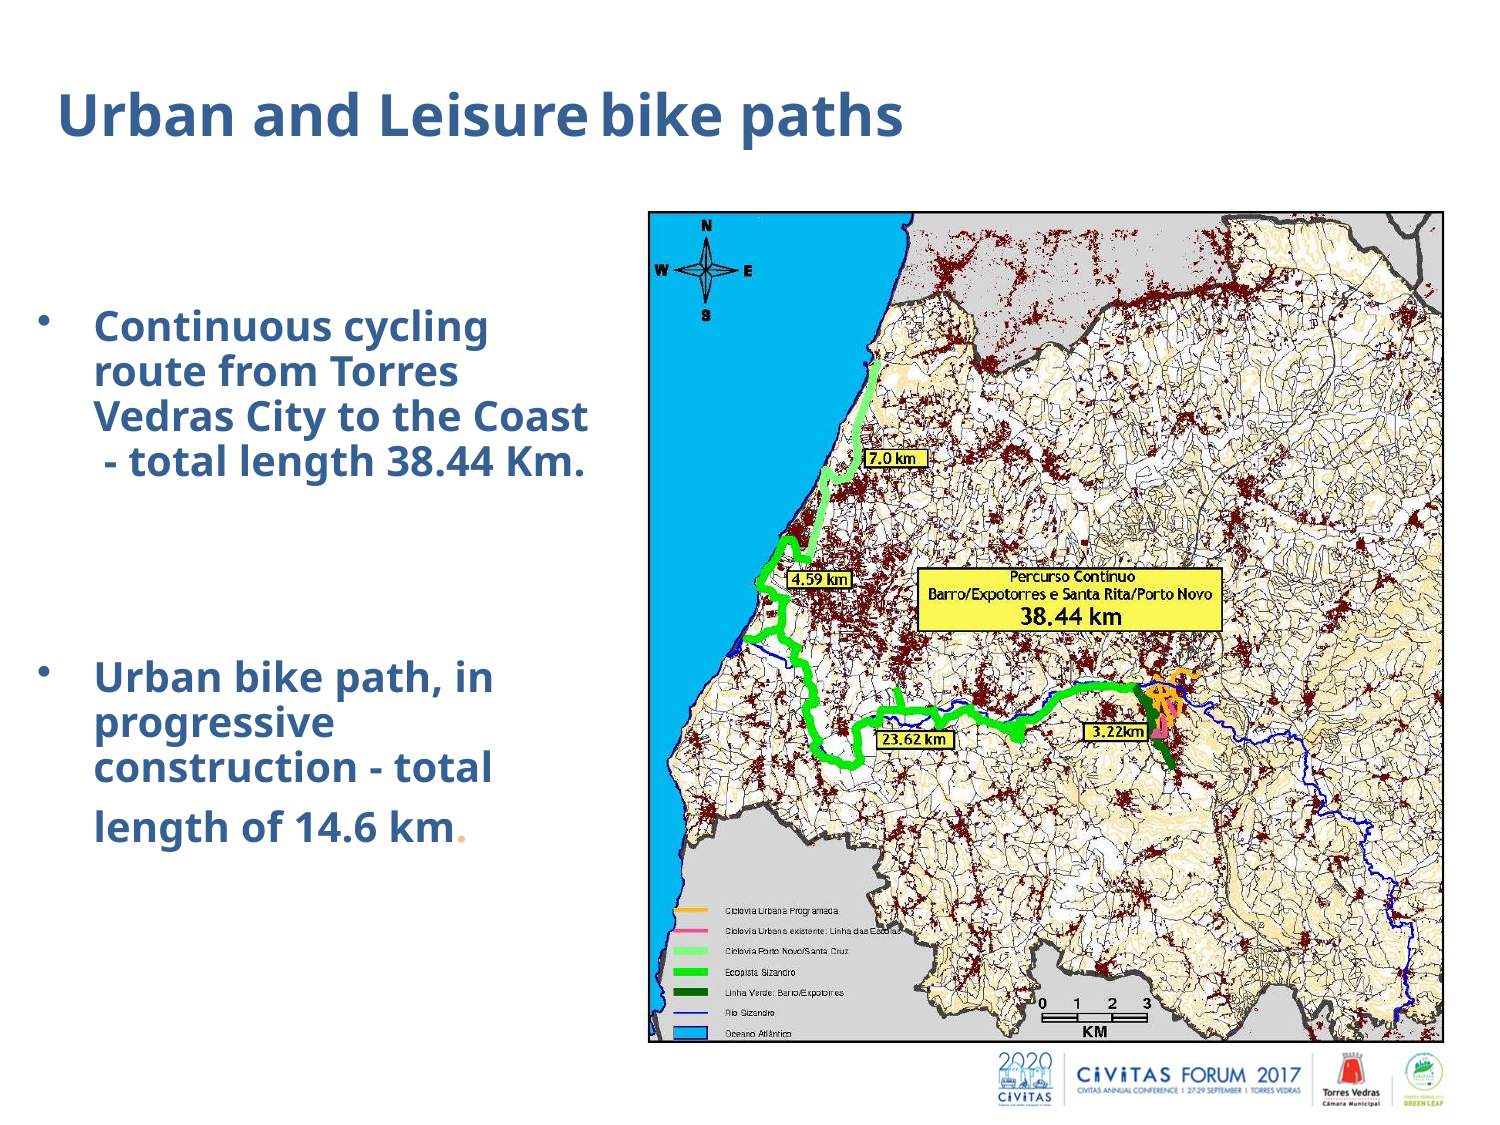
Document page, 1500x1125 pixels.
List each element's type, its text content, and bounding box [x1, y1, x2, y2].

text_box Continuous cycling route from Torres Vedras City to the Coast - total length 38.44 Km. Urban bike path, in progressive construction - total length of 14.6 km. [22, 239, 609, 1015]
text_box Urban and Leisure bike paths [41, 70, 1018, 156]
picture [643, 209, 1446, 1045]
picture [995, 1049, 1448, 1109]
